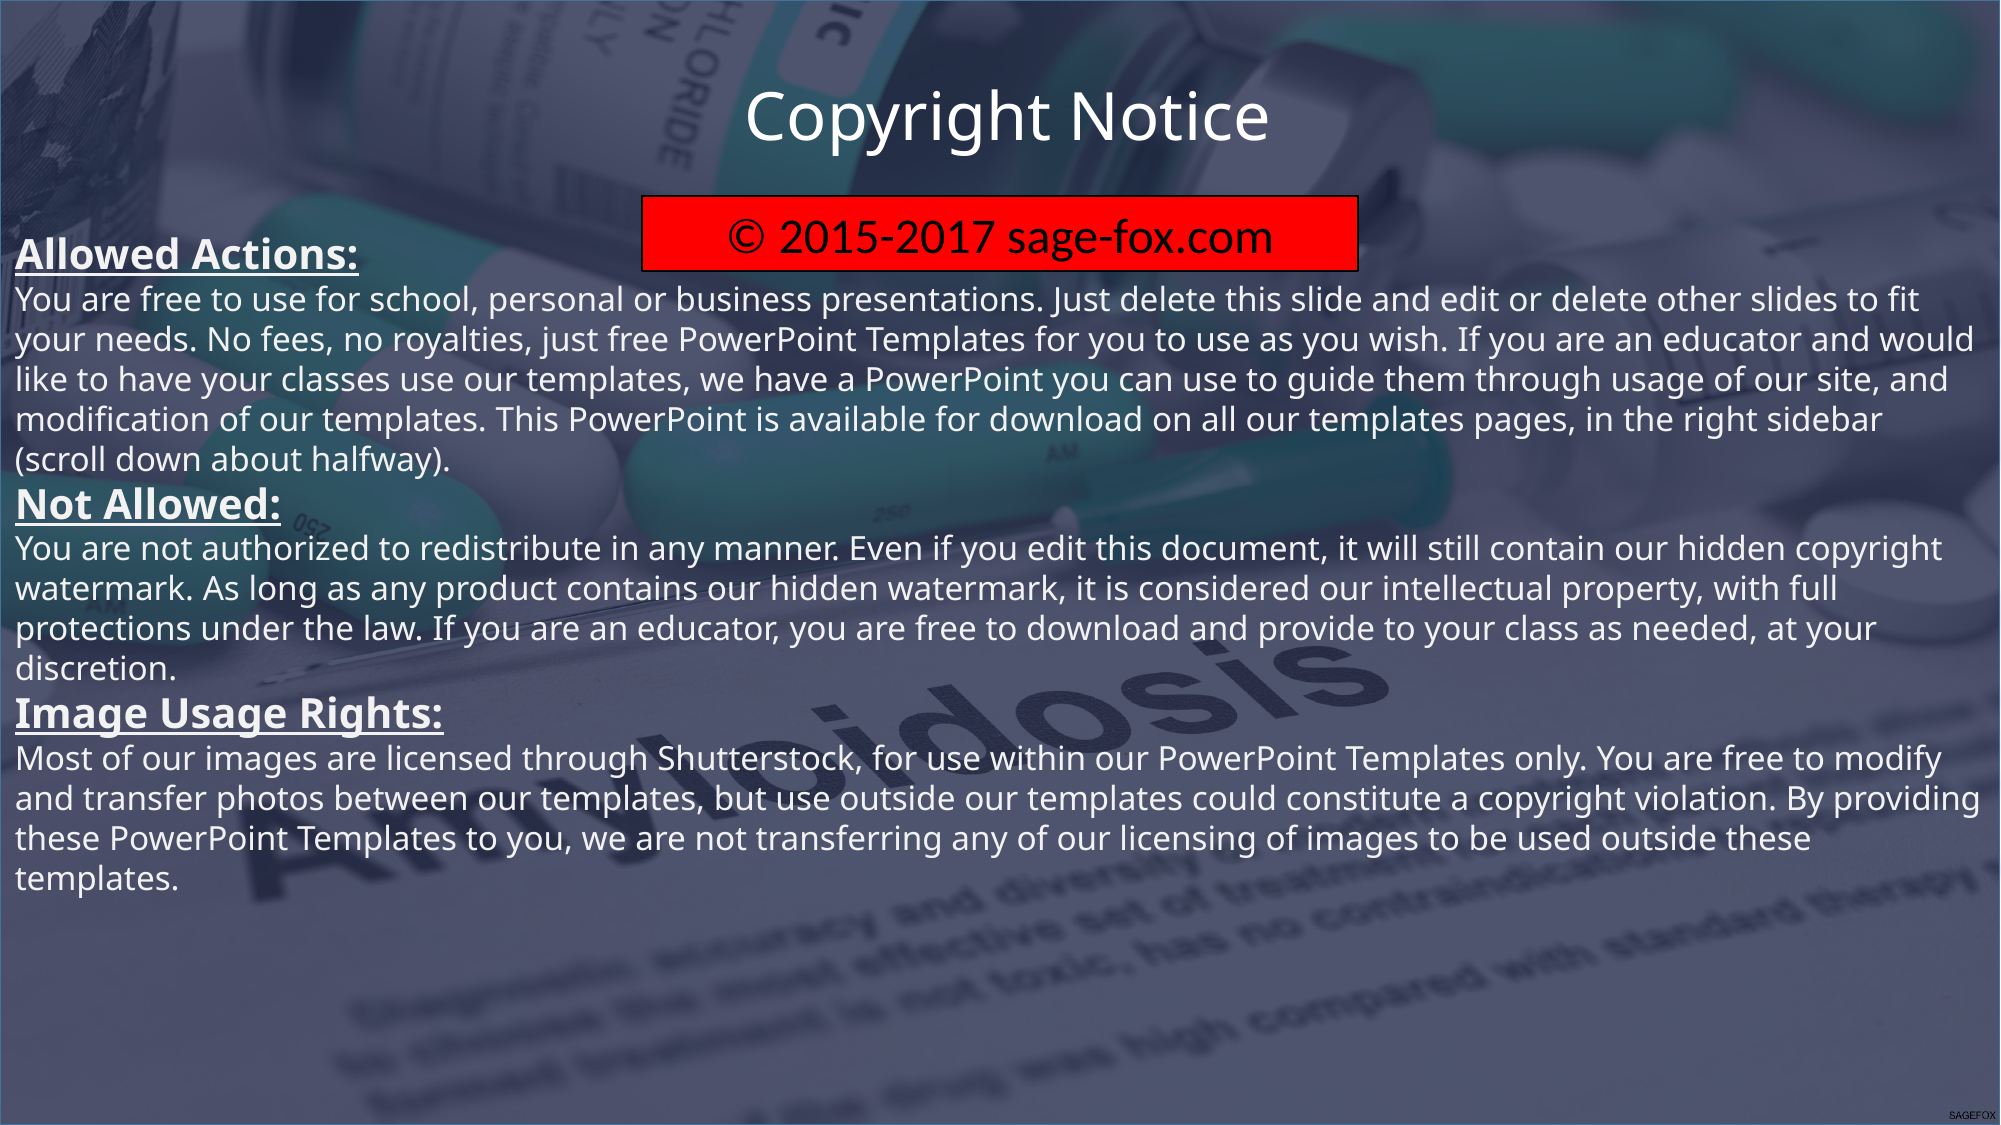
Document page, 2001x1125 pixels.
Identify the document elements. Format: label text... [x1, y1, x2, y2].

text_box Allowed Actions: You are free to use for school, personal or business presentations. Just delete this slide and edit or delete other slides to fit your needs. No fees, no royalties, just free PowerPoint Templates for you to use as you wish. If you are an educator and would like to have your classes use our templates, we have a PowerPoint you can use to guide them through usage of our site, and modification of our templates. This PowerPoint is available for download on all our templates pages, in the right sidebar (scroll down about halfway). Not Allowed: You are not authorized to redistribute in any manner. Even if you edit this document, it will still contain our hidden copyright watermark. As long as any product contains our hidden watermark, it is considered our intellectual property, with full protections under the law. If you are an educator, you are free to download and provide to your class as needed, at your discretion. Image Usage Rights: Most of our images are licensed through Shutterstock, for use within our PowerPoint Templates only. You are free to modify and transfer photos between our templates, but use outside our templates could constitute a copyright violation. By providing these PowerPoint Templates to you, we are not transferring any of our licensing of images to be used outside these templates. [0, 0, 2000, 1125]
text_box © 2015-2017 sage-fox.com [641, 196, 1358, 272]
title Copyright Notice [493, 60, 1524, 178]
